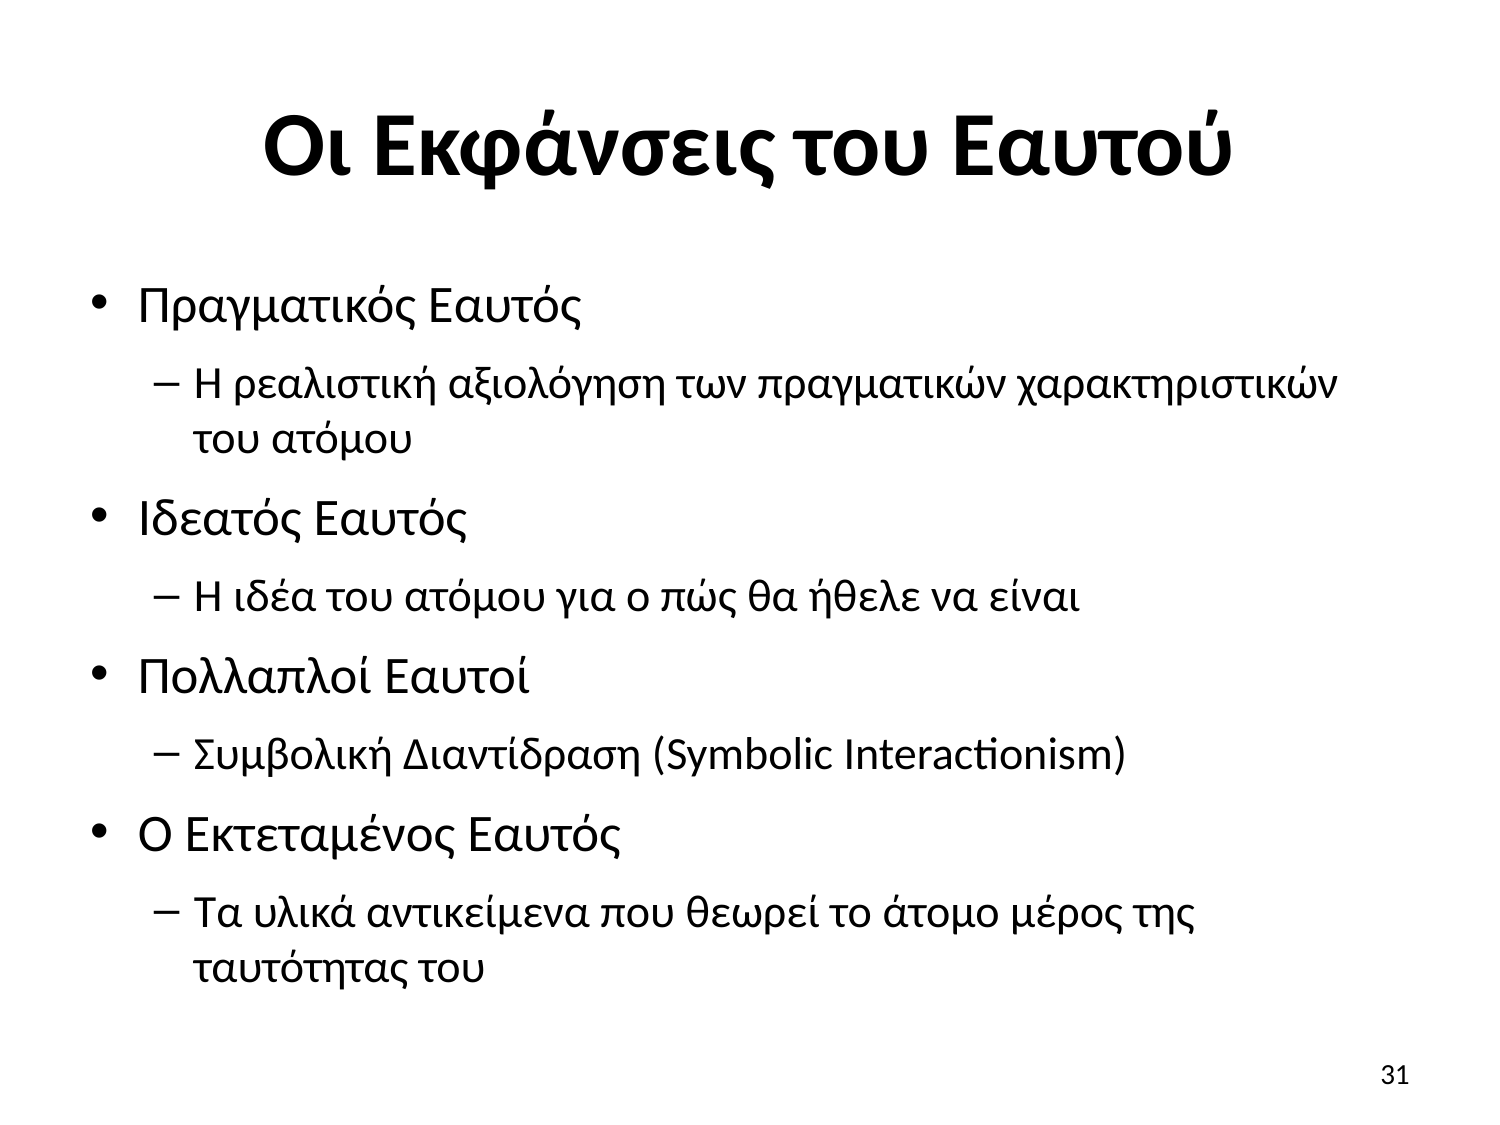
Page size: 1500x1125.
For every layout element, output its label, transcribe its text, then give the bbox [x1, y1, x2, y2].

list Πραγματικός Εαυτός Η ρεαλιστική αξιολόγηση των πραγματικών χαρακτηριστικών του ατόμου Ιδεατός Εαυτός Η ιδέα του ατόμου για ο πώς θα ήθελε να είναι Πολλαπλοί Εαυτοί Συμβολική Διαντίδραση (Symbolic Interactionism) Ο Εκτεταμένος Εαυτός Τα υλικά αντικείμενα που θεωρεί το άτομο μέρος της ταυτότητας του [75, 262, 1425, 1005]
slide_number 31 [1074, 1042, 1425, 1103]
title Οι Εκφάνσεις του Εαυτού [75, 45, 1425, 233]
